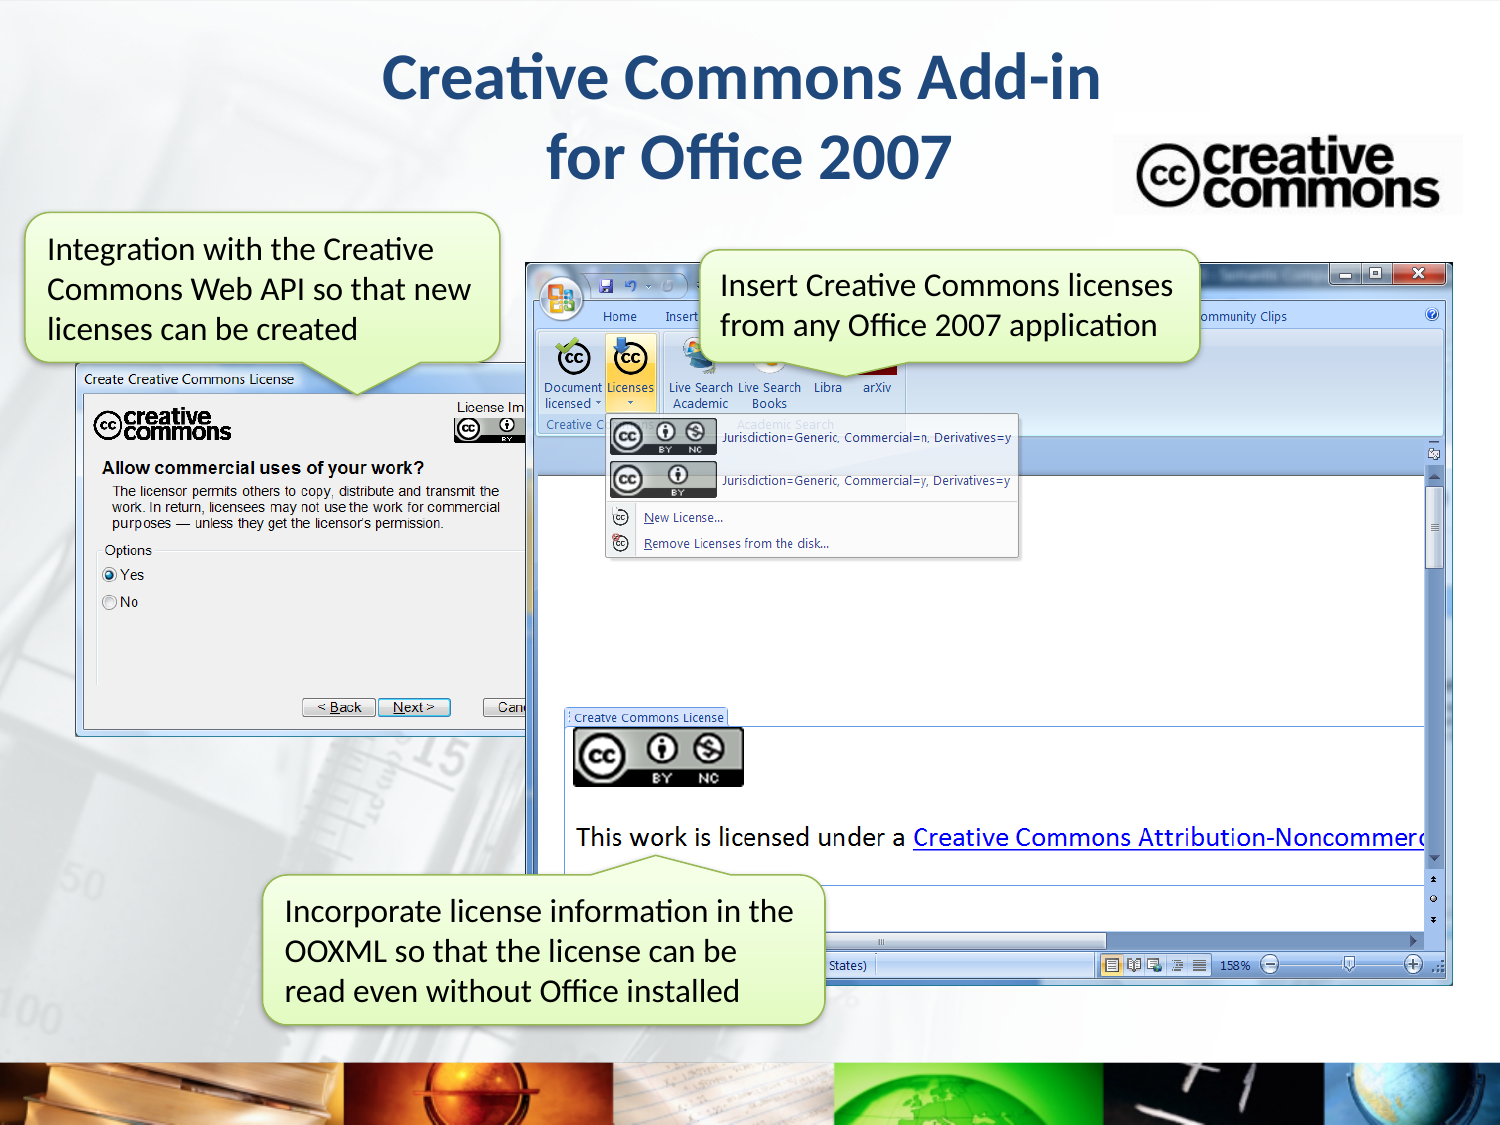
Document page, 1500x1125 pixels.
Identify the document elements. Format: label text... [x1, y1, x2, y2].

text_box Incorporate license information in the OOXML so that the license can be read even without Office installed [261, 874, 826, 1026]
text_box Integration with the Creative Commons Web API so that new licenses can be created [24, 211, 501, 364]
title Creative Commons Add-in for Office 2007 [37, 49, 1463, 176]
text_box Insert Creative Commons licenses from any Office 2007 application [701, 249, 1199, 260]
picture [0, 0, 1500, 1125]
